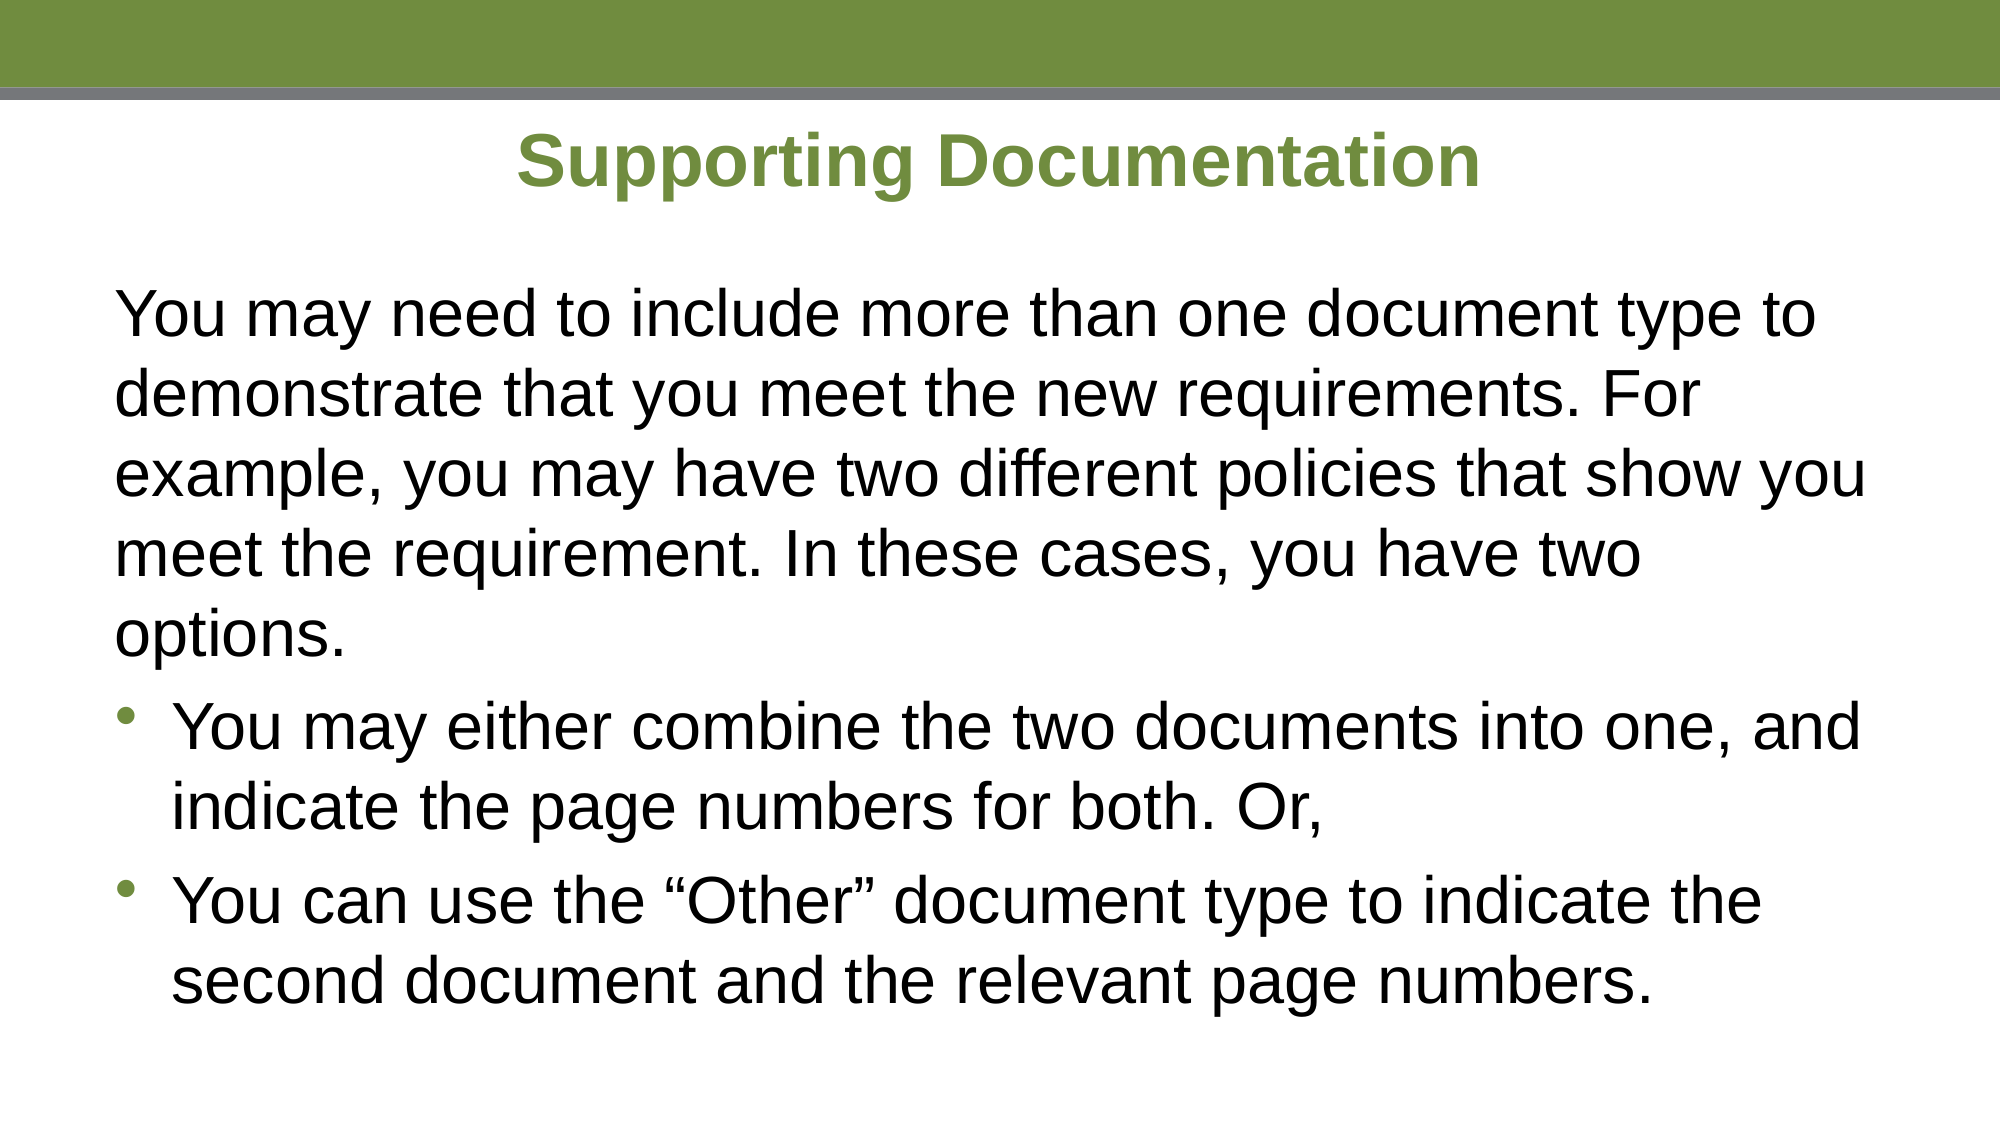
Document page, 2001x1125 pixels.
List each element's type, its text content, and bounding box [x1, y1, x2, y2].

list You may need to include more than one document type to demonstrate that you meet the new requirements. For example, you may have two different policies that show you meet the requirement. In these cases, you have two options. You may either combine the two documents into one, and indicate the page numbers for both. Or, You can use the “Other” document type to indicate the second document and the relevant page numbers. [99, 262, 1901, 976]
title Supporting Documentation [99, 99, 1901, 214]
